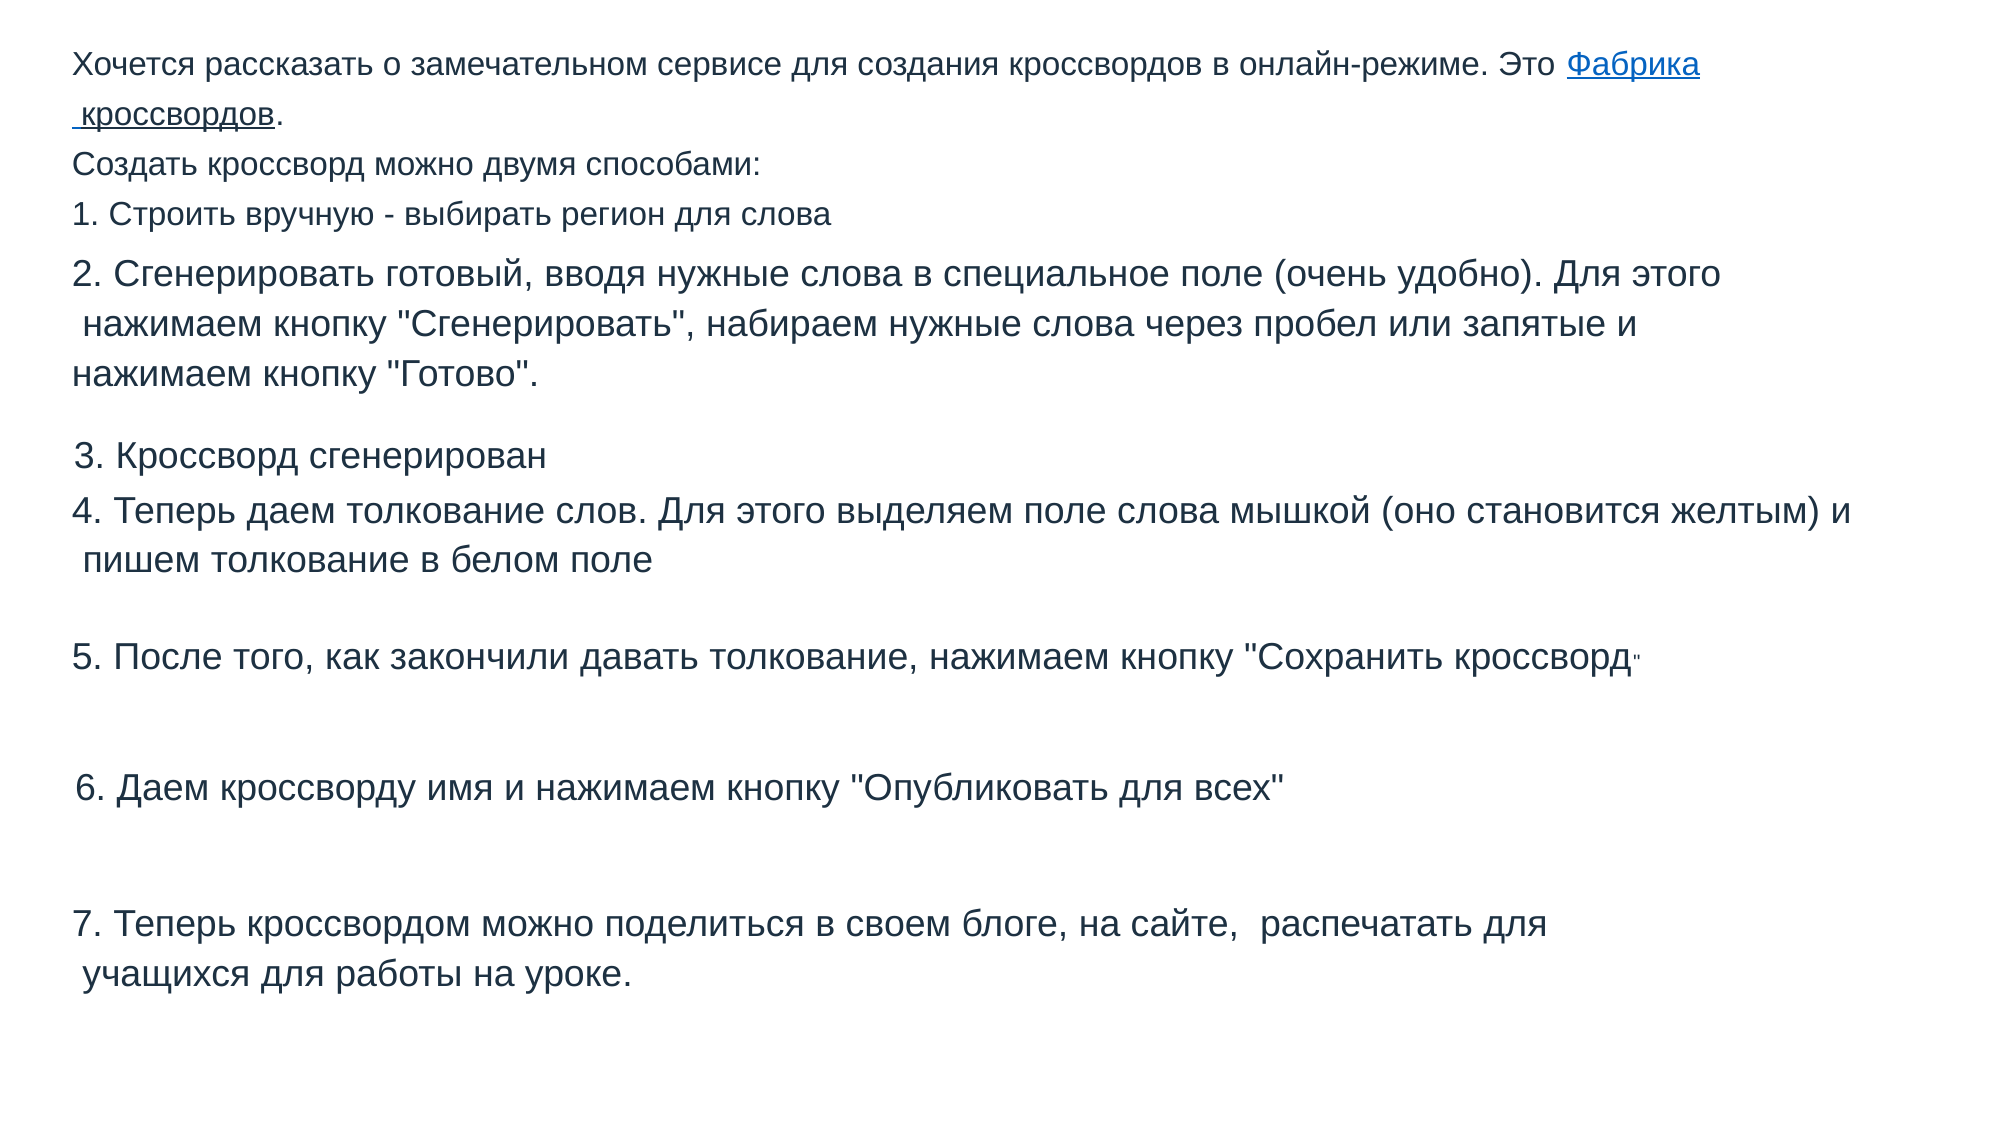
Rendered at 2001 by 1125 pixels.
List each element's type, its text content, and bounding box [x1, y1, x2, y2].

text_box Хочется рассказать о замечательном сервисе для создания кроссвордов в онлайн-режиме. Это Фабрика кроссвордов. Создать кроссворд можно двумя способами: 1. Строить вручную - выбирать регион для слова [57, 49, 1827, 240]
text_box 6. Даем кроссворду имя и нажимаем кнопку "Опубликовать для всех" [39, 755, 1525, 816]
text_box 7. Теперь кроссвордом можно поделиться в своем блоге, на сайте, распечатать для учащихся для работы на уроке. [57, 911, 1827, 1002]
text_box 2. Сгенерировать готовый, вводя нужные слова в специальное поле (очень удобно). Для этого нажимаем кнопку "Сгенерировать", набираем нужные слова через пробел или запятые и нажимаем кнопку "Готово". [57, 261, 1767, 402]
text_box 4. Теперь даем толкование слов. Для этого выделяем поле слова мышкой (оно становится желтым) и пишем толкование в белом поле [57, 498, 1884, 588]
text_box 3. Кроссворд сгенерирован [38, 423, 640, 484]
text_box 5. После того, как закончили давать толкование, нажимаем кнопку "Сохранить кроссворд" [57, 645, 1710, 685]
